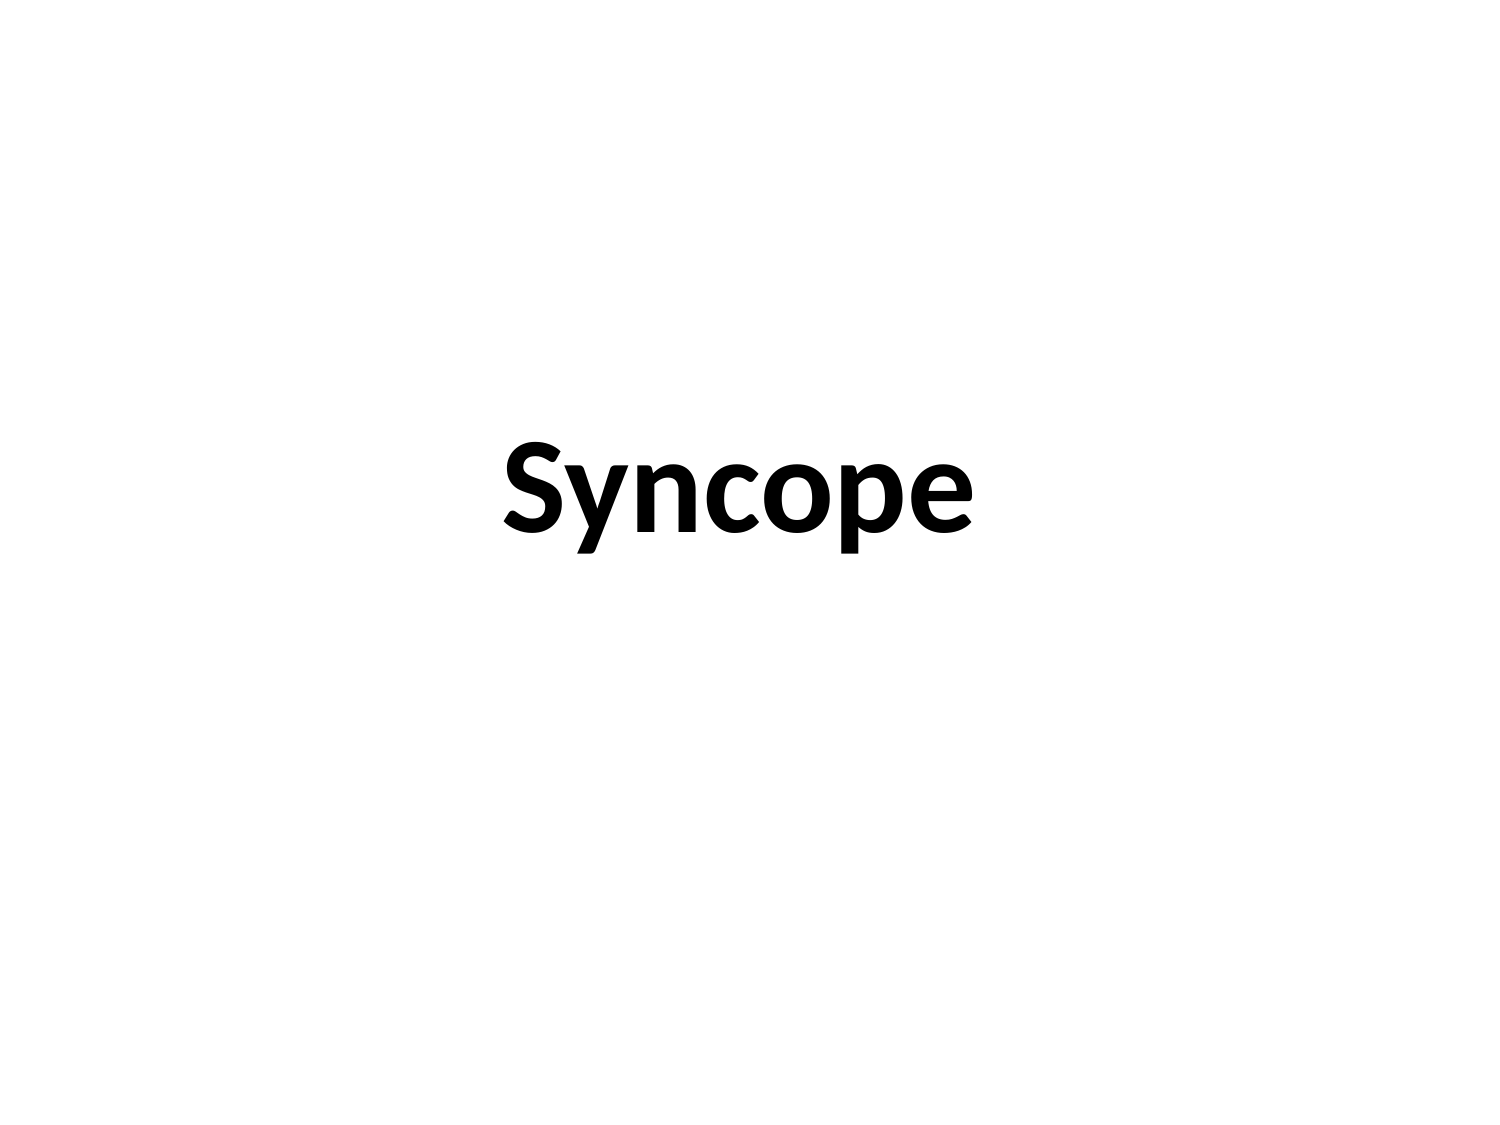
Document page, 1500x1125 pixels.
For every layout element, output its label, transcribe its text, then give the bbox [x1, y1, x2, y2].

text_box Syncope [424, 387, 1413, 568]
